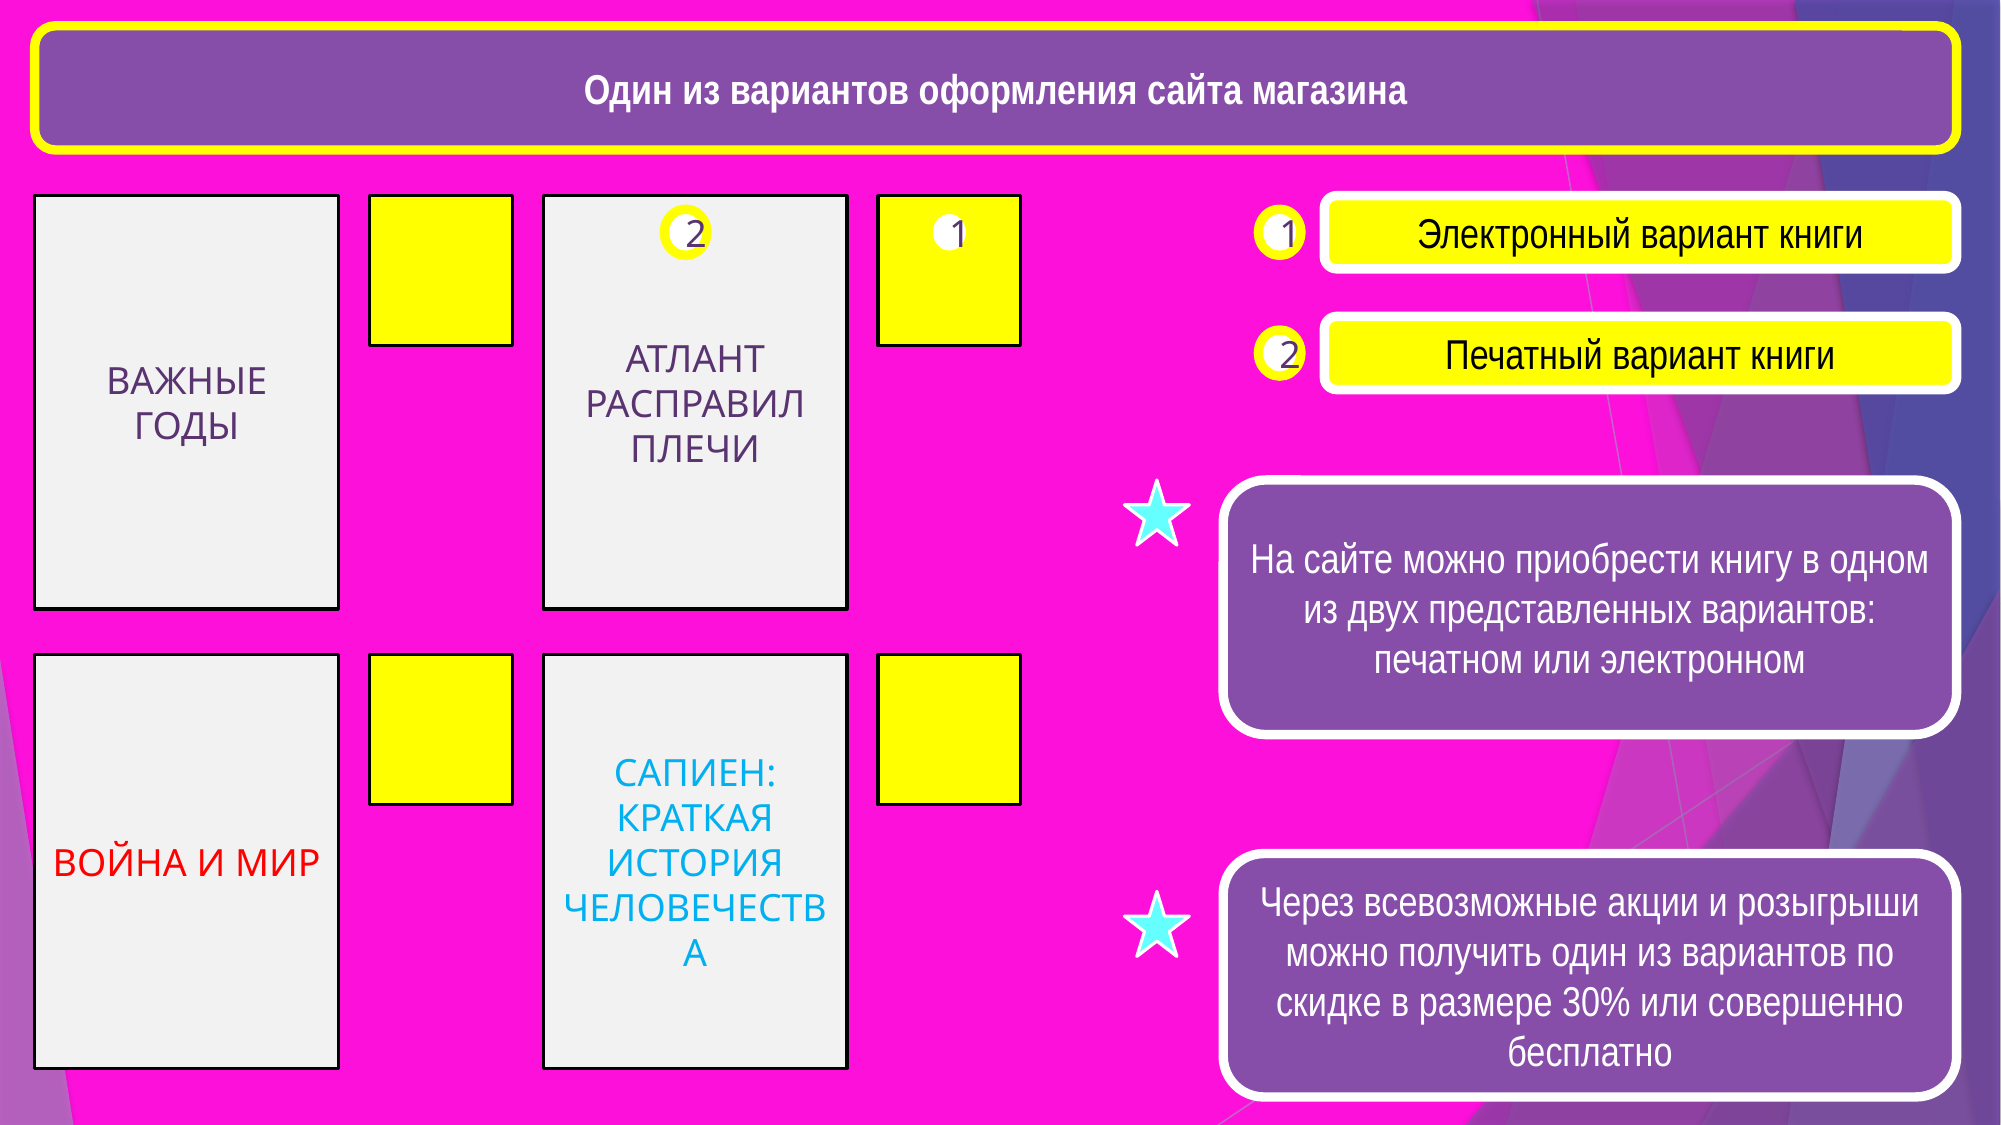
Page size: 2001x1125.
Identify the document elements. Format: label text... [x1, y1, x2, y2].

text_box [368, 194, 514, 347]
text_box 2 [1256, 328, 1303, 378]
text_box ВАЖНЫЕ ГОДЫ [33, 194, 340, 611]
text_box [1122, 478, 1191, 547]
text_box [368, 653, 514, 806]
text_box Электронный вариант книги [1322, 194, 1959, 271]
text_box 2 [662, 207, 709, 257]
text_box Один из вариантов оформления сайта магазина [33, 24, 1959, 152]
text_box [876, 653, 1022, 806]
text_box САПИЕН: КРАТКАЯ ИСТОРИЯ ЧЕЛОВЕЧЕСТВА [542, 653, 849, 1070]
text_box 1 [926, 207, 973, 257]
text_box Печатный вариант книги [1322, 314, 1959, 392]
text_box Через всевозможные акции и розыгрыши можно получить один из вариантов по скидке в размере 30% или совершенно бесплатно [1221, 851, 1959, 1099]
text_box [876, 194, 1022, 347]
text_box 1 [1256, 207, 1303, 257]
text_box На сайте можно приобрести книгу в одном из двух представленных вариантов: печатном или электронном [1221, 478, 1959, 737]
text_box [1122, 889, 1191, 958]
text_box ВОЙНА И МИР [33, 653, 340, 1070]
text_box АТЛАНТ РАСПРАВИЛ ПЛЕЧИ [542, 194, 849, 611]
